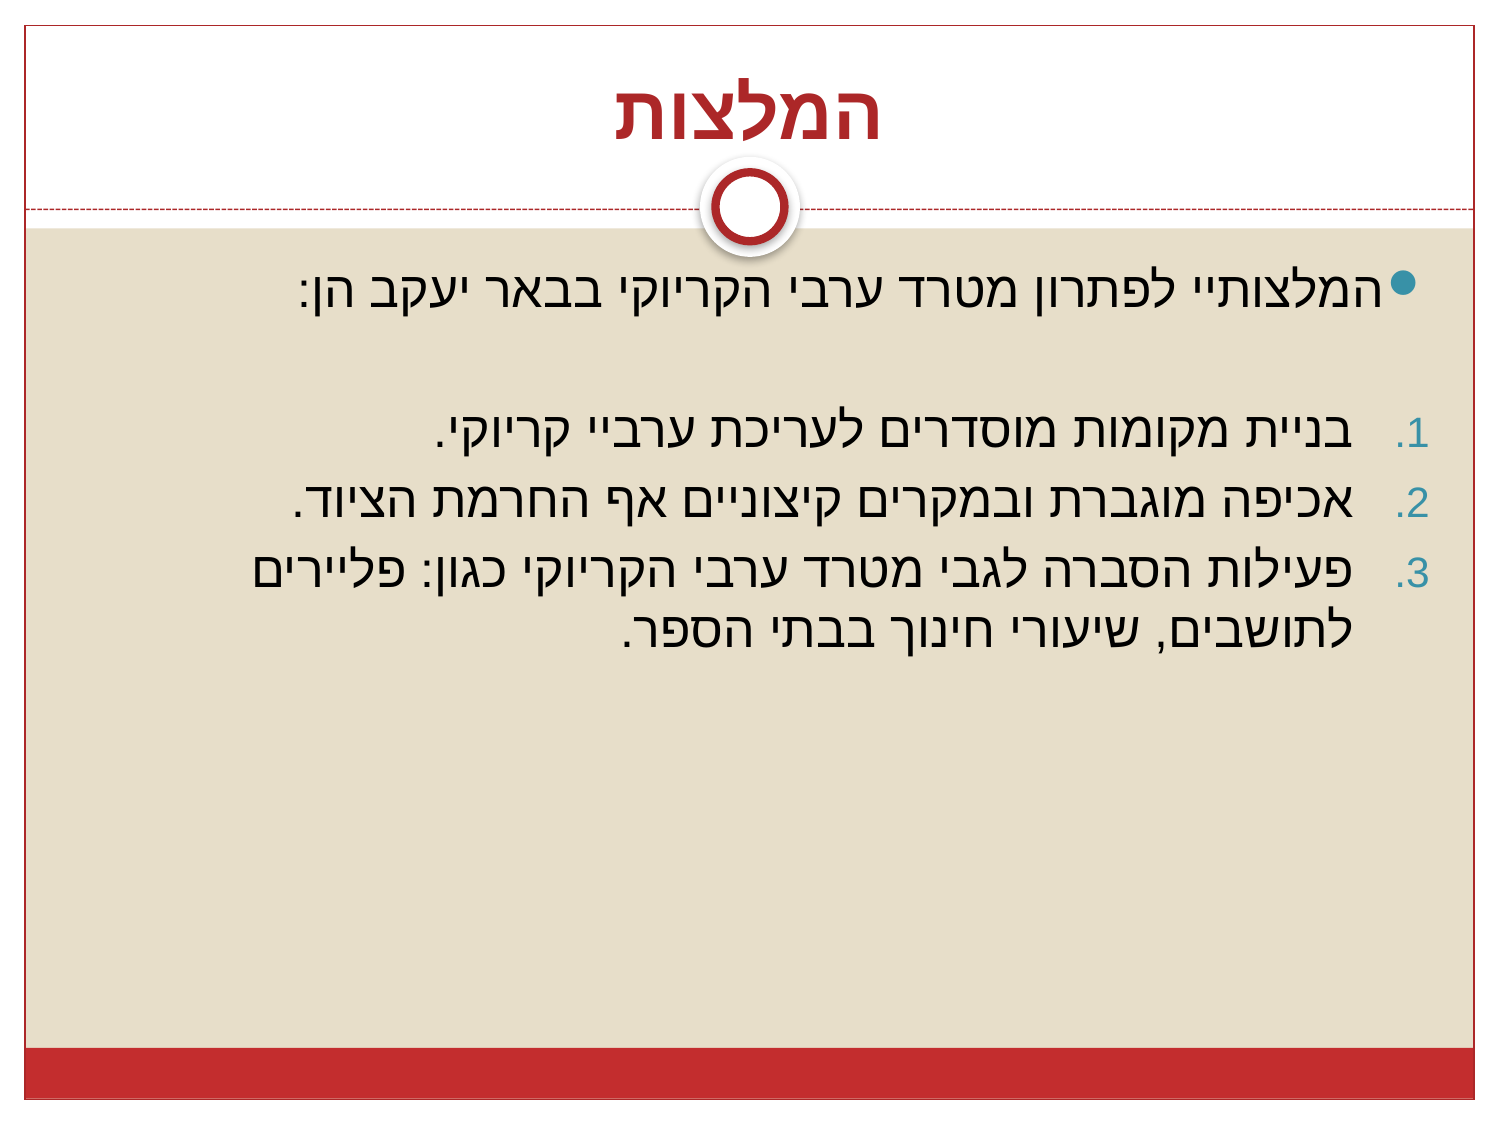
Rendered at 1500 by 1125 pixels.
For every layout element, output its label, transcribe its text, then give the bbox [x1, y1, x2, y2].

title המלצות [49, 37, 1450, 162]
list המלצותיי לפתרון מטרד ערבי הקריוקי בבאר יעקב הן: בניית מקומות מוסדרים לעריכת ערביי קריוקי. אכיפה מוגברת ובמקרים קיצוניים אף החרמת הציוד. פעילות הסברה לגבי מטרד ערבי הקריוקי כגון: פליירים לתושבים, שיעורי חינוך בבתי הספר. [49, 250, 1445, 1001]
